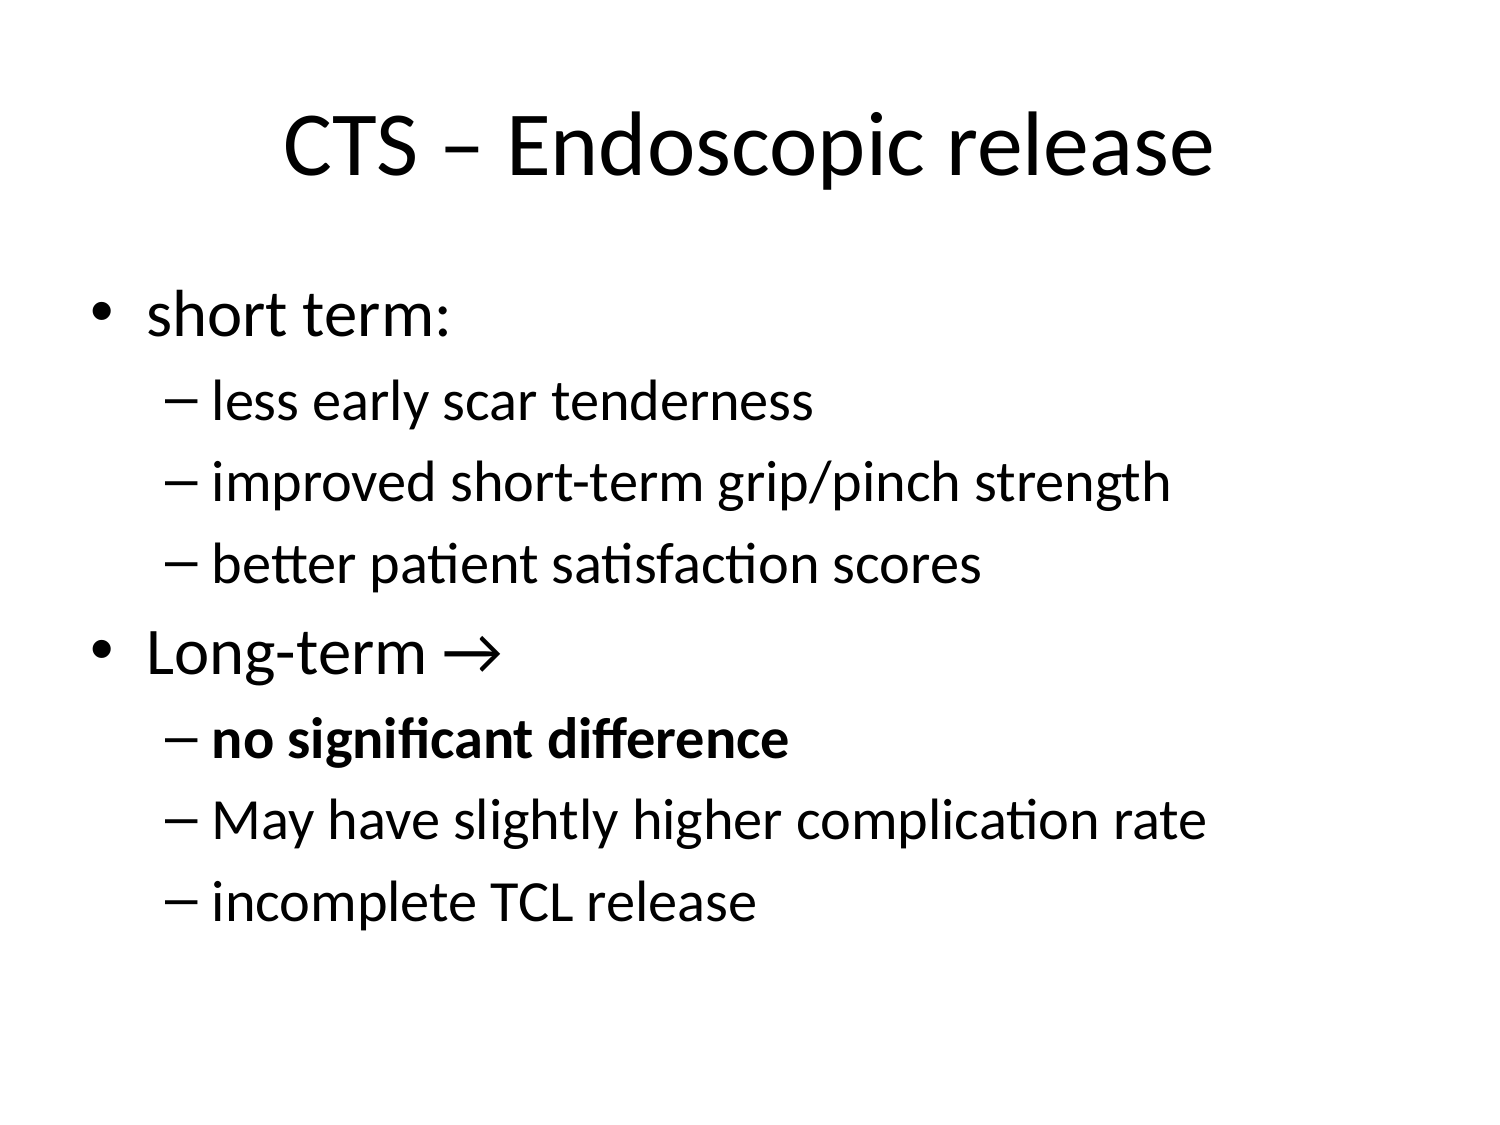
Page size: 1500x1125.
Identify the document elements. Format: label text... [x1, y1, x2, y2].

list short term: less early scar tenderness improved short-term grip/pinch strength better patient satisfaction scores Long-term → no significant difference May have slightly higher complication rate incomplete TCL release [75, 262, 1425, 1005]
title CTS – Endoscopic release [75, 45, 1425, 233]
